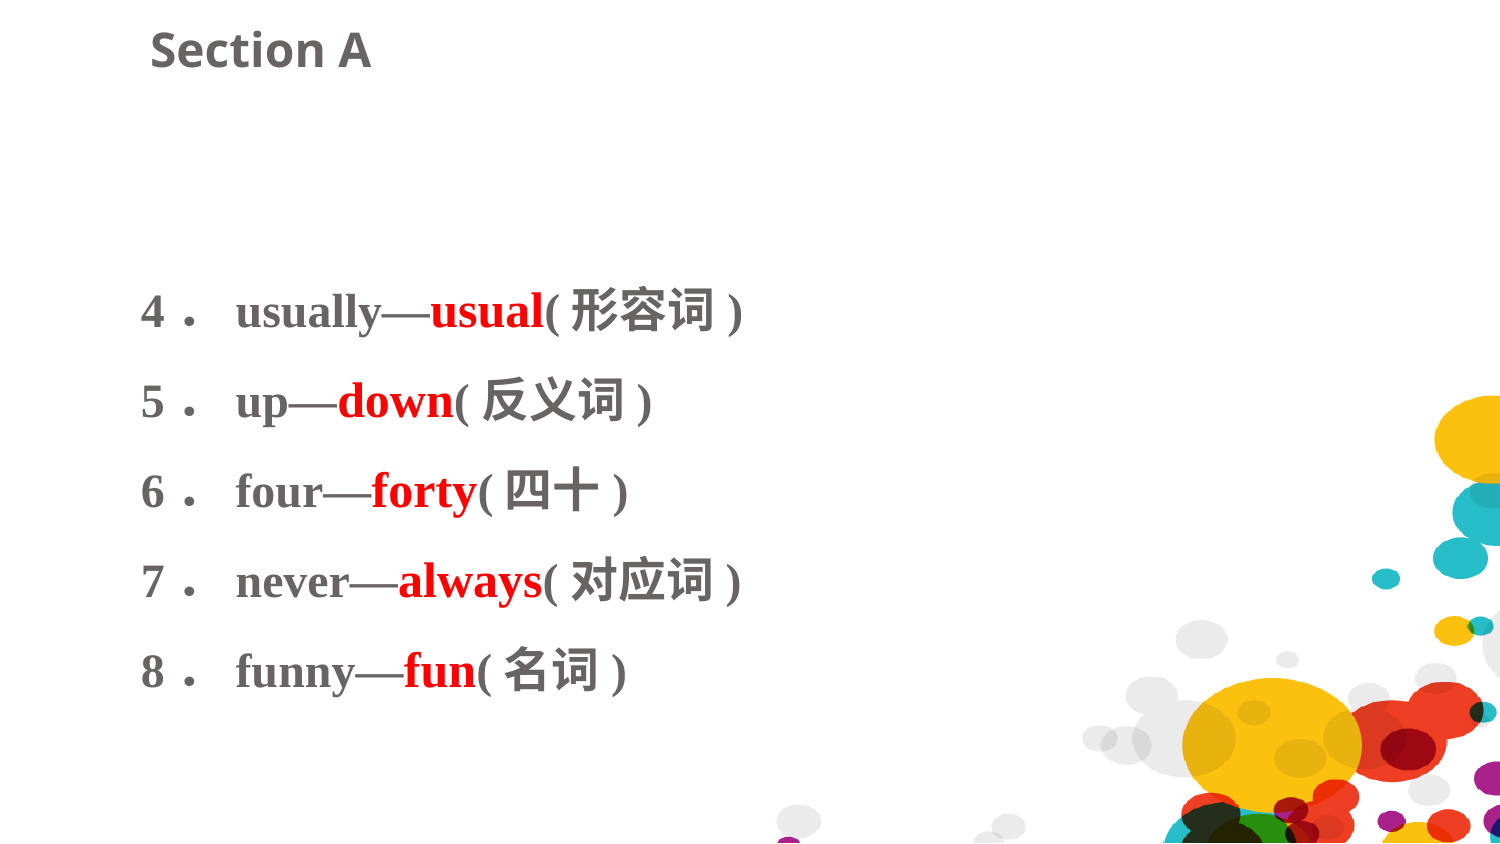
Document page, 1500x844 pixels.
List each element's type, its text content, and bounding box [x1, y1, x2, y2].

text_box Section A [138, 13, 1315, 83]
text_box 4．usually—usual(形容词) 5．up—down(反义词) 6．four—forty(四十) 7．never—always(对应词) 8．funny—fun(名词) [129, 241, 1069, 703]
picture [368, 206, 1500, 843]
